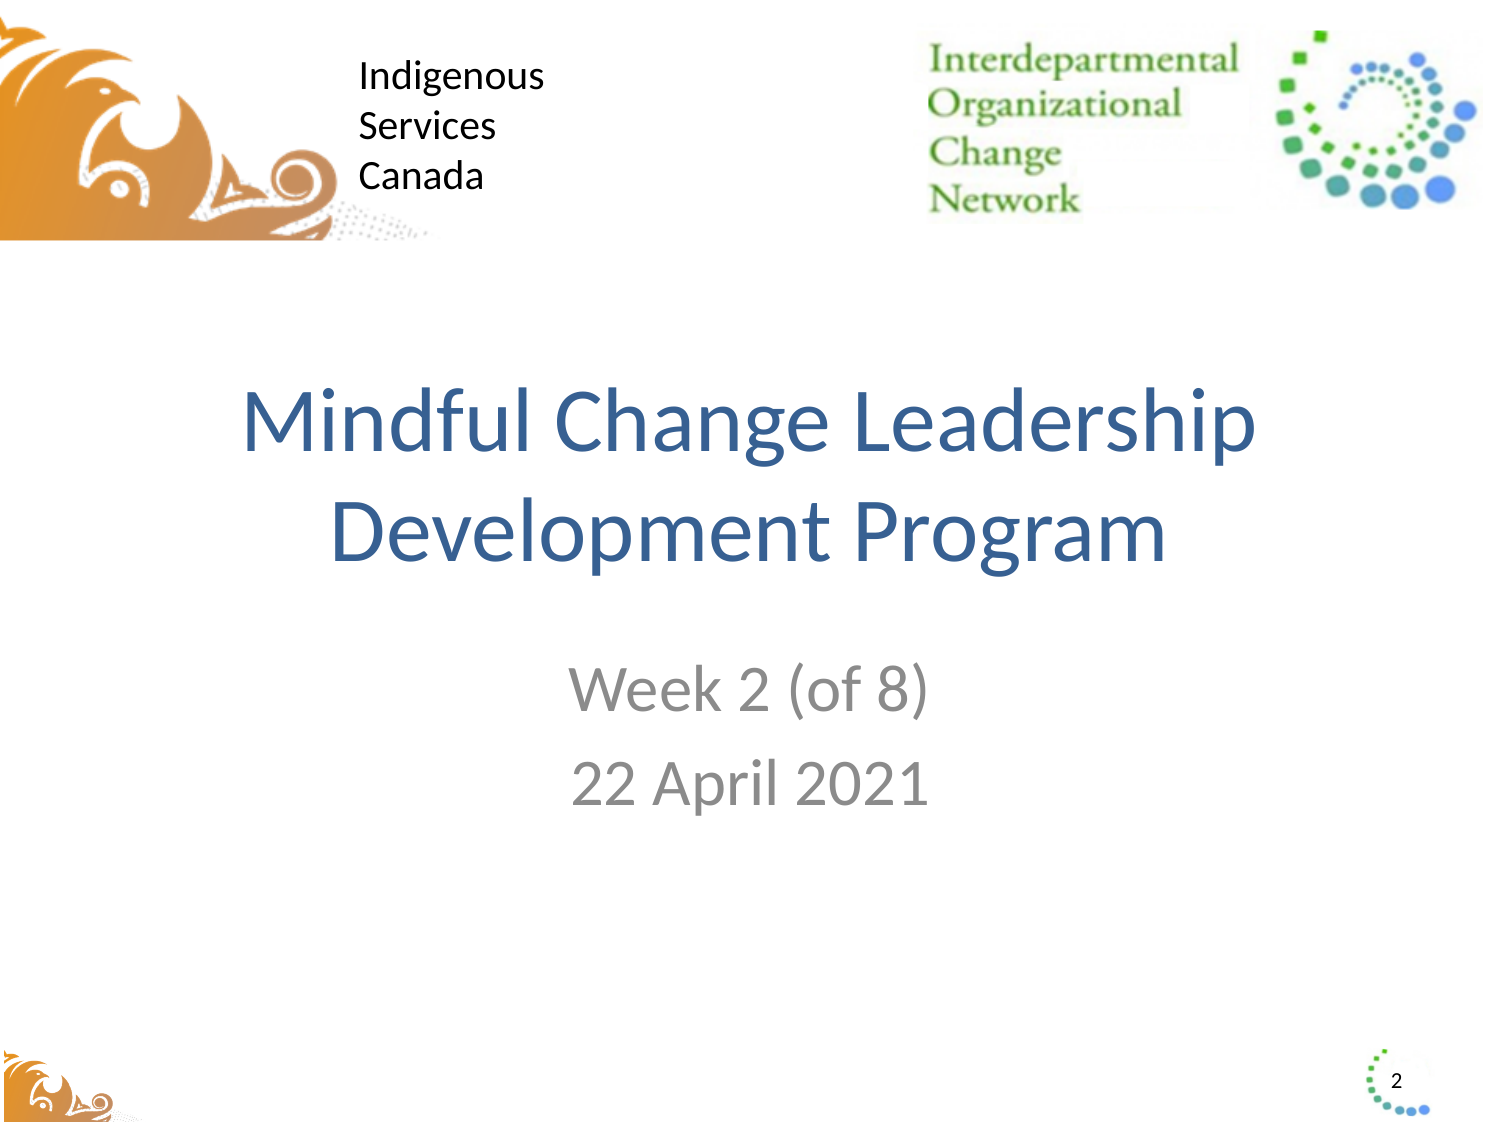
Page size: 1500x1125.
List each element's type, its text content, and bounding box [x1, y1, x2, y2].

subtitle Week 2 (of 8) 22 April 2021 [225, 637, 1275, 925]
title Mindful Change Leadership Development Program [112, 349, 1388, 591]
picture [4, 1044, 148, 1124]
picture [913, 23, 1483, 224]
picture [0, 0, 447, 247]
picture [1363, 1047, 1435, 1117]
